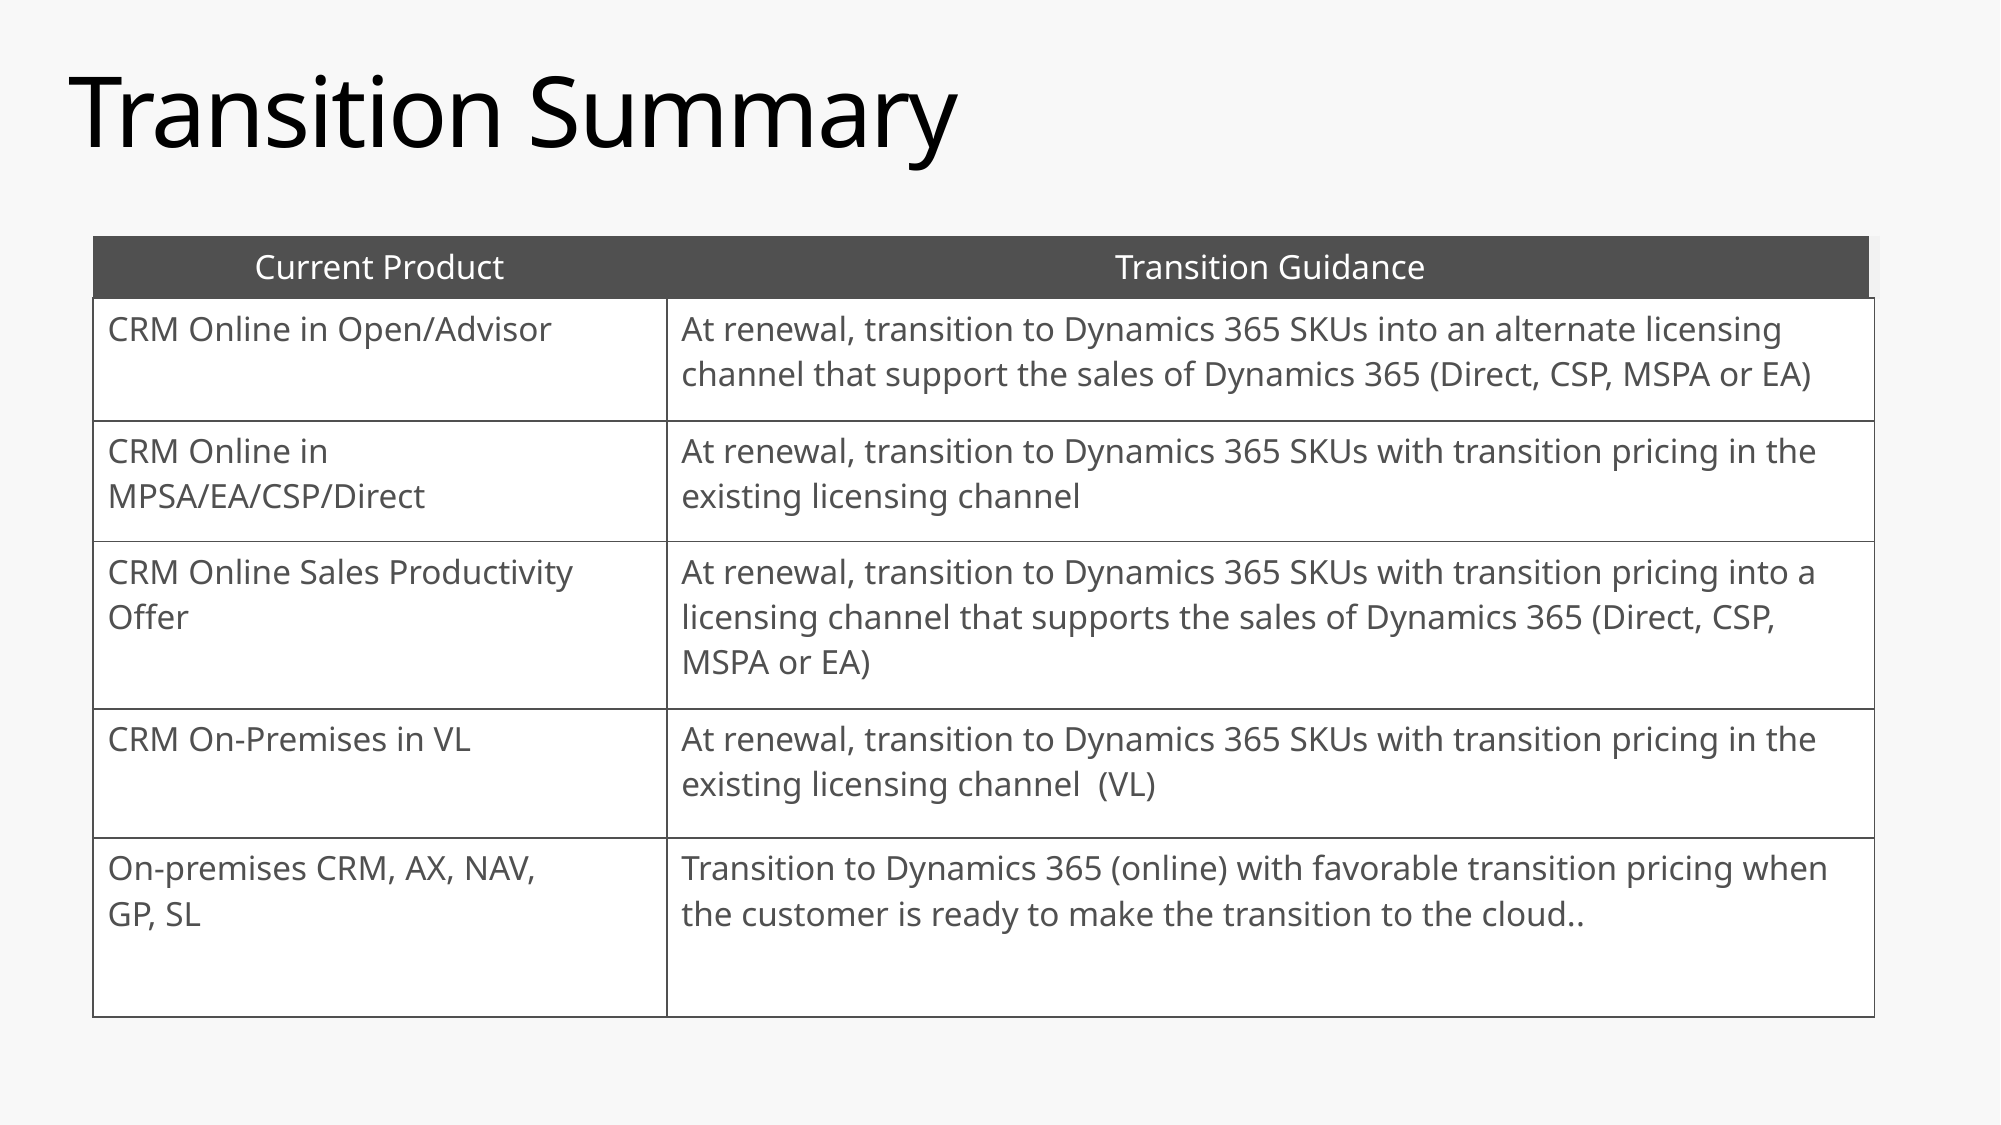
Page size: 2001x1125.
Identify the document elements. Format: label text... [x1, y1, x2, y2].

table_cell At renewal, transition to Dynamics 365 SKUs with transition pricing in the existing licensing channel (VL) [668, 710, 1874, 837]
table_cell CRM On-Premises in VL [94, 710, 666, 837]
table_cell At renewal, transition to Dynamics 365 SKUs with transition pricing in the existing licensing channel [668, 422, 1874, 541]
table_cell On-premises CRM, AX, NAV, GP, SL [94, 839, 666, 1016]
table_header Current Product [93, 236, 667, 297]
title Transition Summary [44, 47, 1957, 196]
table_cell CRM Online in MPSA/EA/CSP/Direct [94, 422, 666, 541]
table_cell At renewal, transition to Dynamics 365 SKUs with transition pricing into a licensing channel that supports the sales of Dynamics 365 (Direct, CSP, MSPA or EA) [668, 542, 1874, 708]
table_header Transition Guidance [667, 236, 1869, 297]
table_cell At renewal, transition to Dynamics 365 SKUs into an alternate licensing channel that support the sales of Dynamics 365 (Direct, CSP, MSPA or EA) [668, 299, 1874, 420]
table_cell CRM Online Sales Productivity Offer [94, 542, 666, 708]
table_cell Transition to Dynamics 365 (online) with favorable transition pricing when the customer is ready to make the transition to the cloud.. [668, 839, 1874, 1016]
table_cell CRM Online in Open/Advisor [94, 299, 666, 420]
